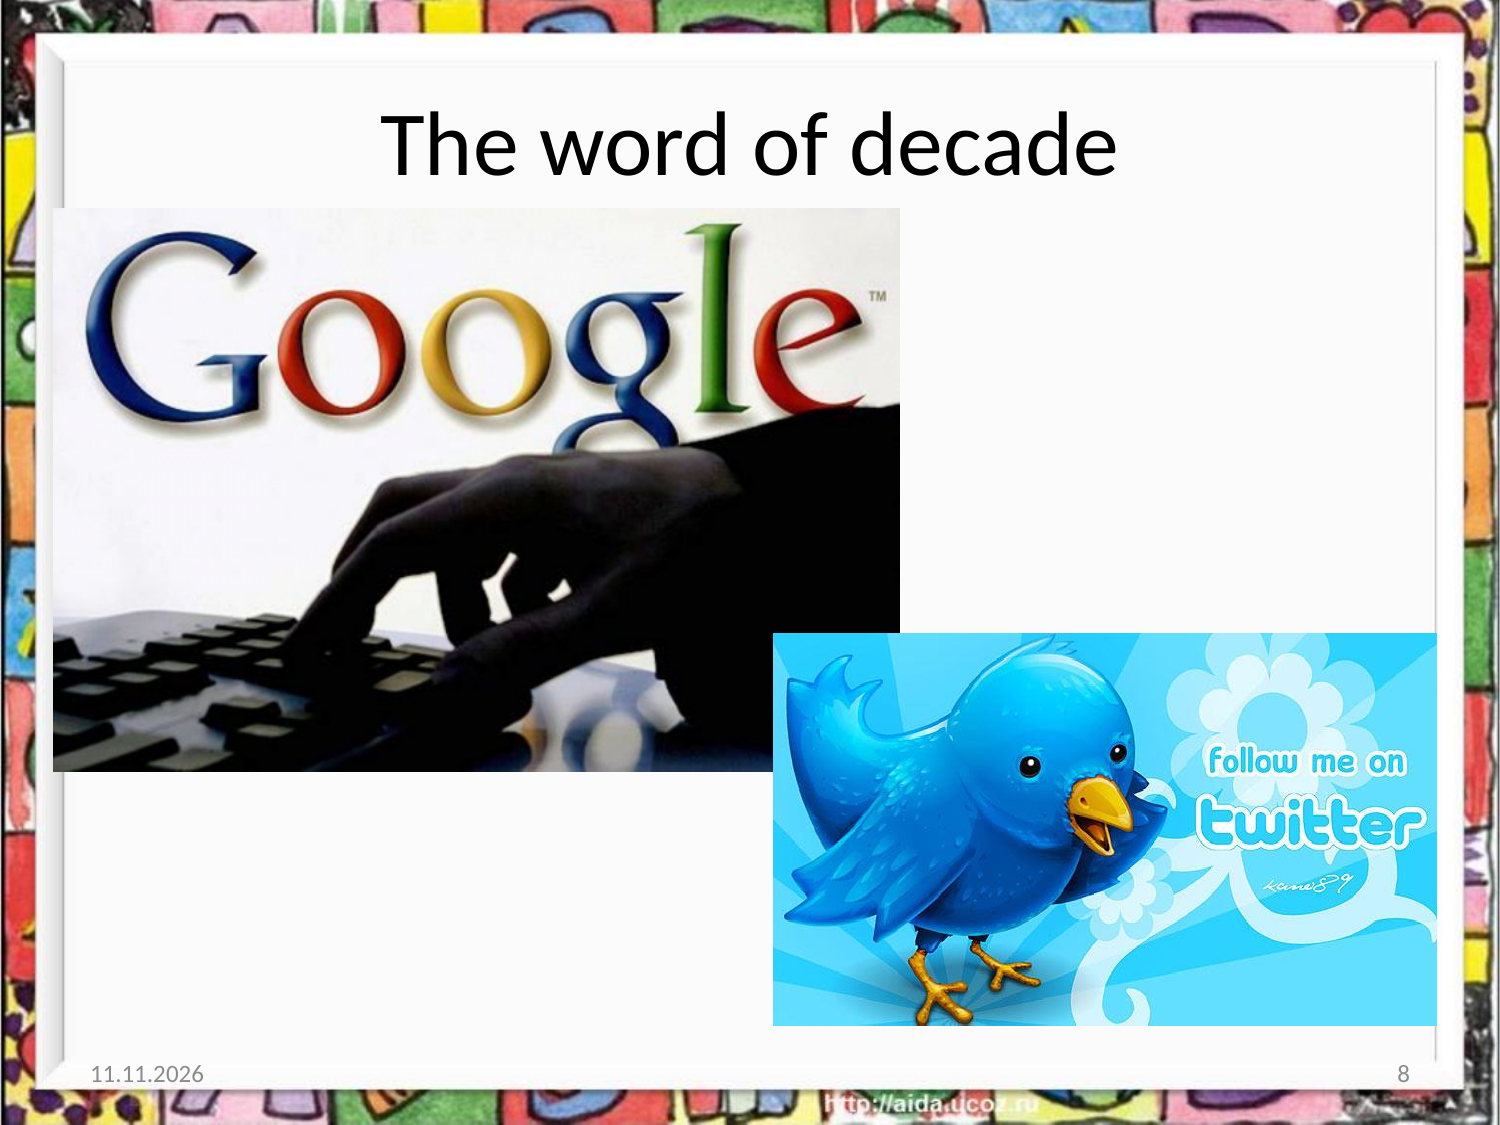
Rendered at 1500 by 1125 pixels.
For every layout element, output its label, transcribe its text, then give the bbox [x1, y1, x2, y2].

picture [0, 0, 1500, 1125]
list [52, 207, 900, 772]
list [773, 633, 1437, 1026]
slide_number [75, 1042, 425, 1103]
title The word of decade [75, 45, 1425, 233]
slide_number 8 [1074, 1042, 1425, 1103]
